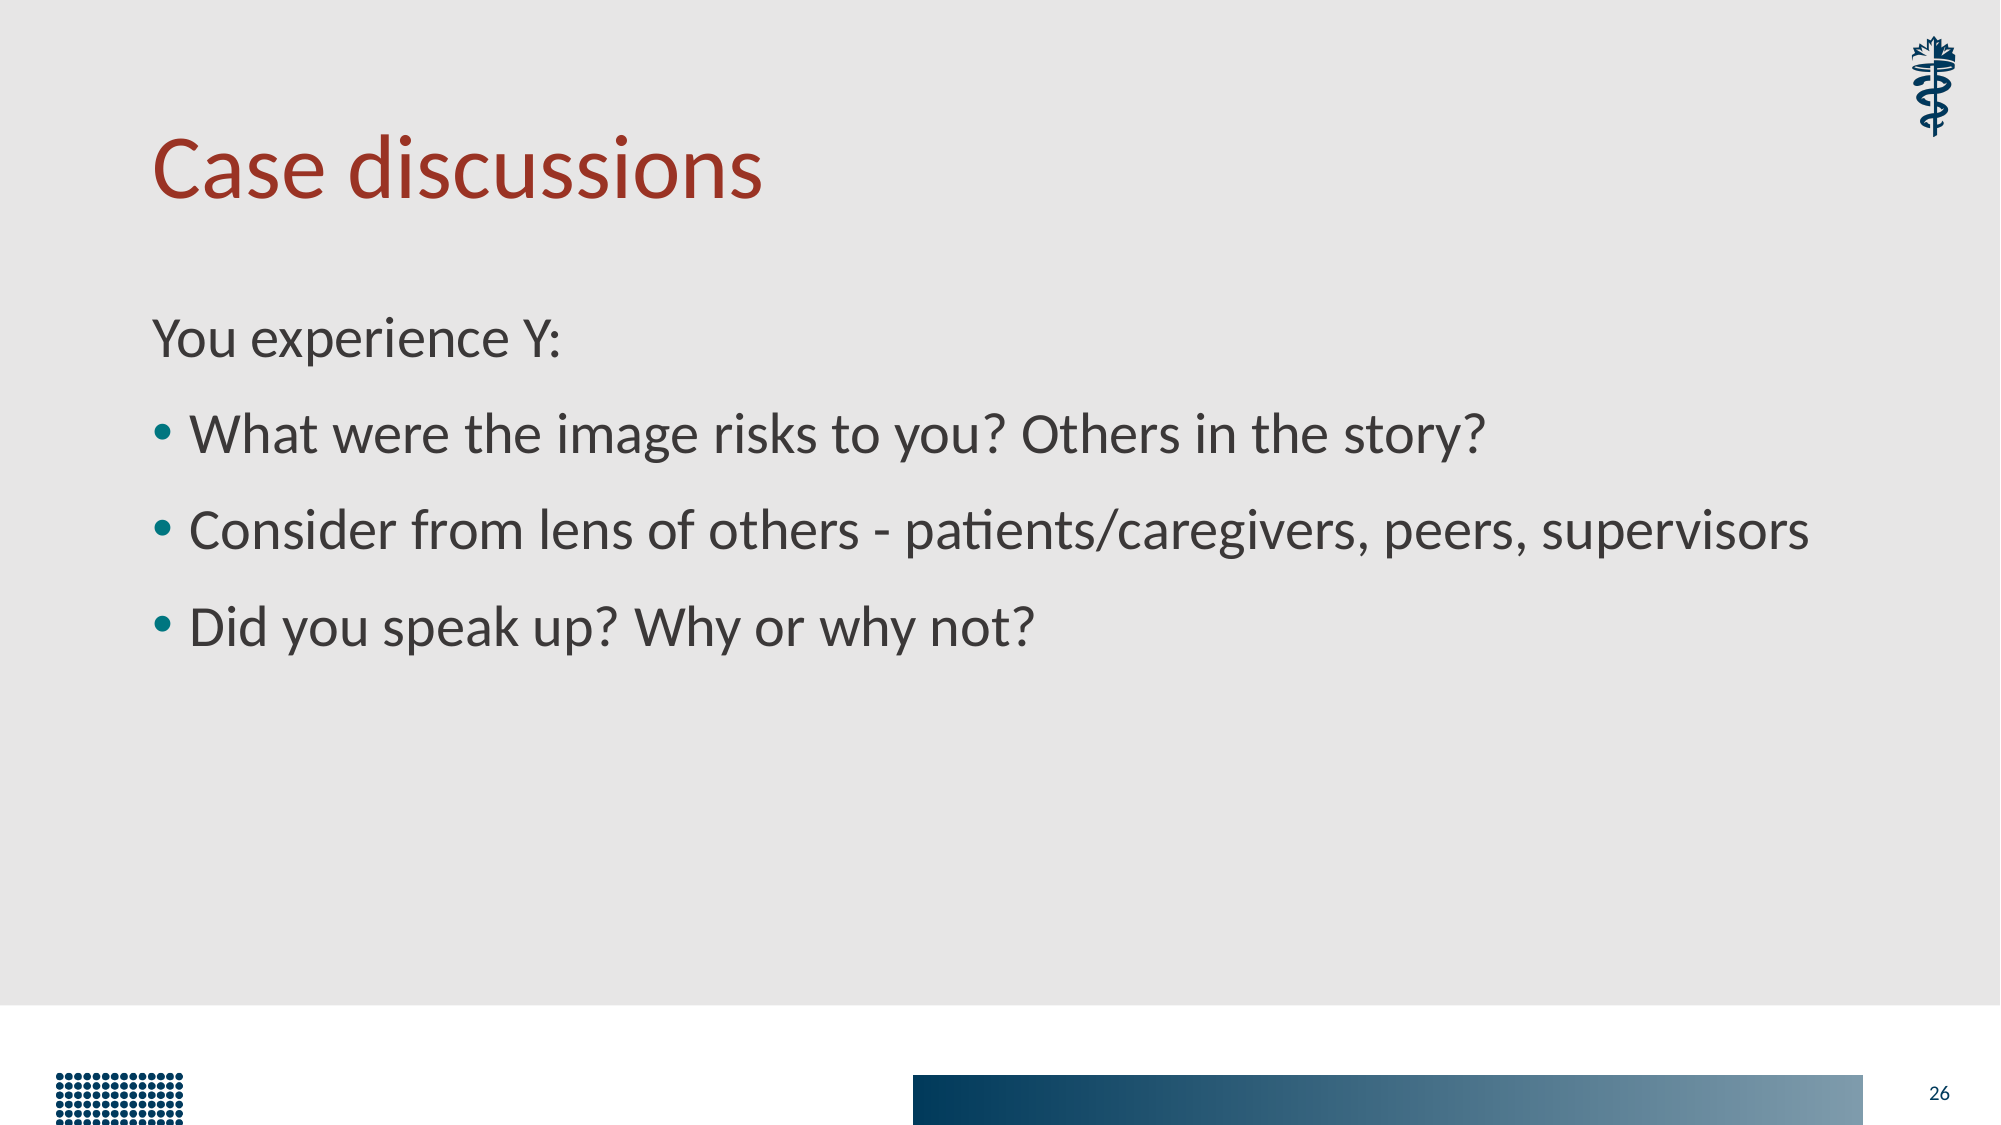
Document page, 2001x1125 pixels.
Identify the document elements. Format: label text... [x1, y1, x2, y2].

title Case discussions [137, 59, 1863, 278]
picture [1899, 24, 1968, 149]
list You experience Y: What were the image risks to you? Others in the story? Consider from lens of others - patients/caregivers, peers, supervisors Did you speak up? Why or why not? [137, 299, 1863, 1014]
picture [52, 1071, 186, 1125]
slide_number 26 [1862, 1071, 1966, 1124]
